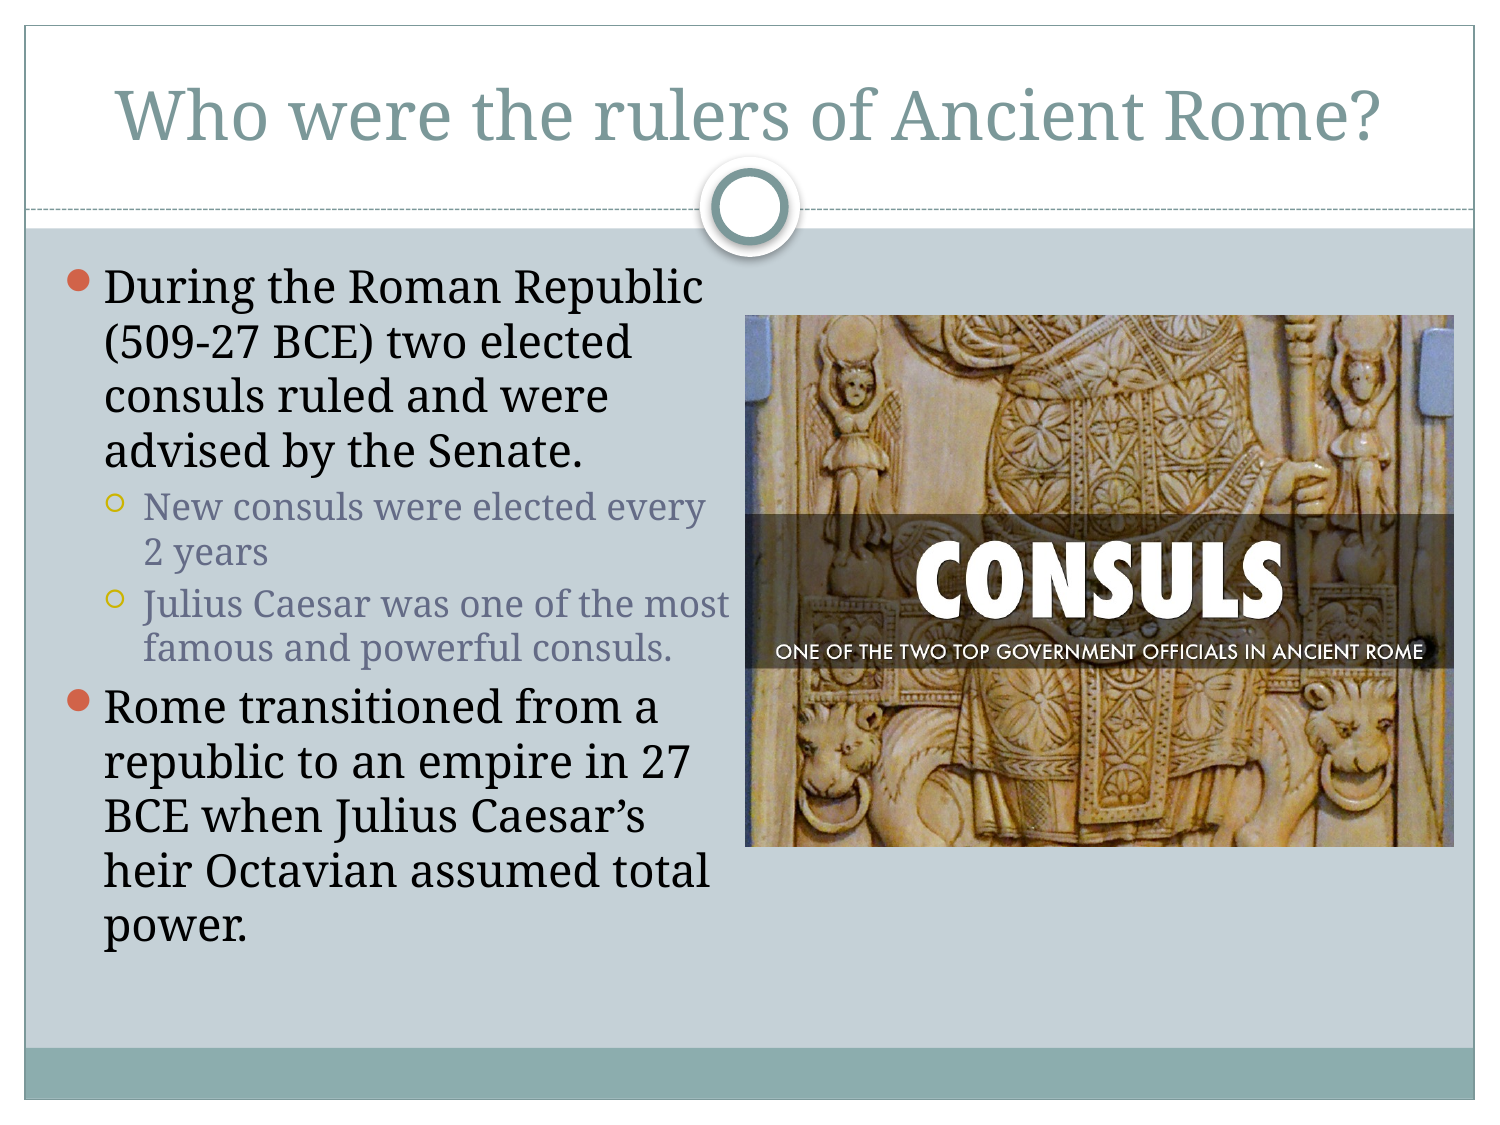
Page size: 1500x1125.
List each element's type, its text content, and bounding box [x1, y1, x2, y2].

picture [745, 314, 1454, 847]
title Who were the rulers of Ancient Rome? [49, 37, 1450, 162]
list During the Roman Republic (509-27 BCE) two elected consuls ruled and were advised by the Senate. New consuls were elected every 2 years Julius Caesar was one of the most famous and powerful consuls. Rome transitioned from a republic to an empire in 27 BCE when Julius Caesar’s heir Octavian assumed total power. [49, 250, 746, 1001]
